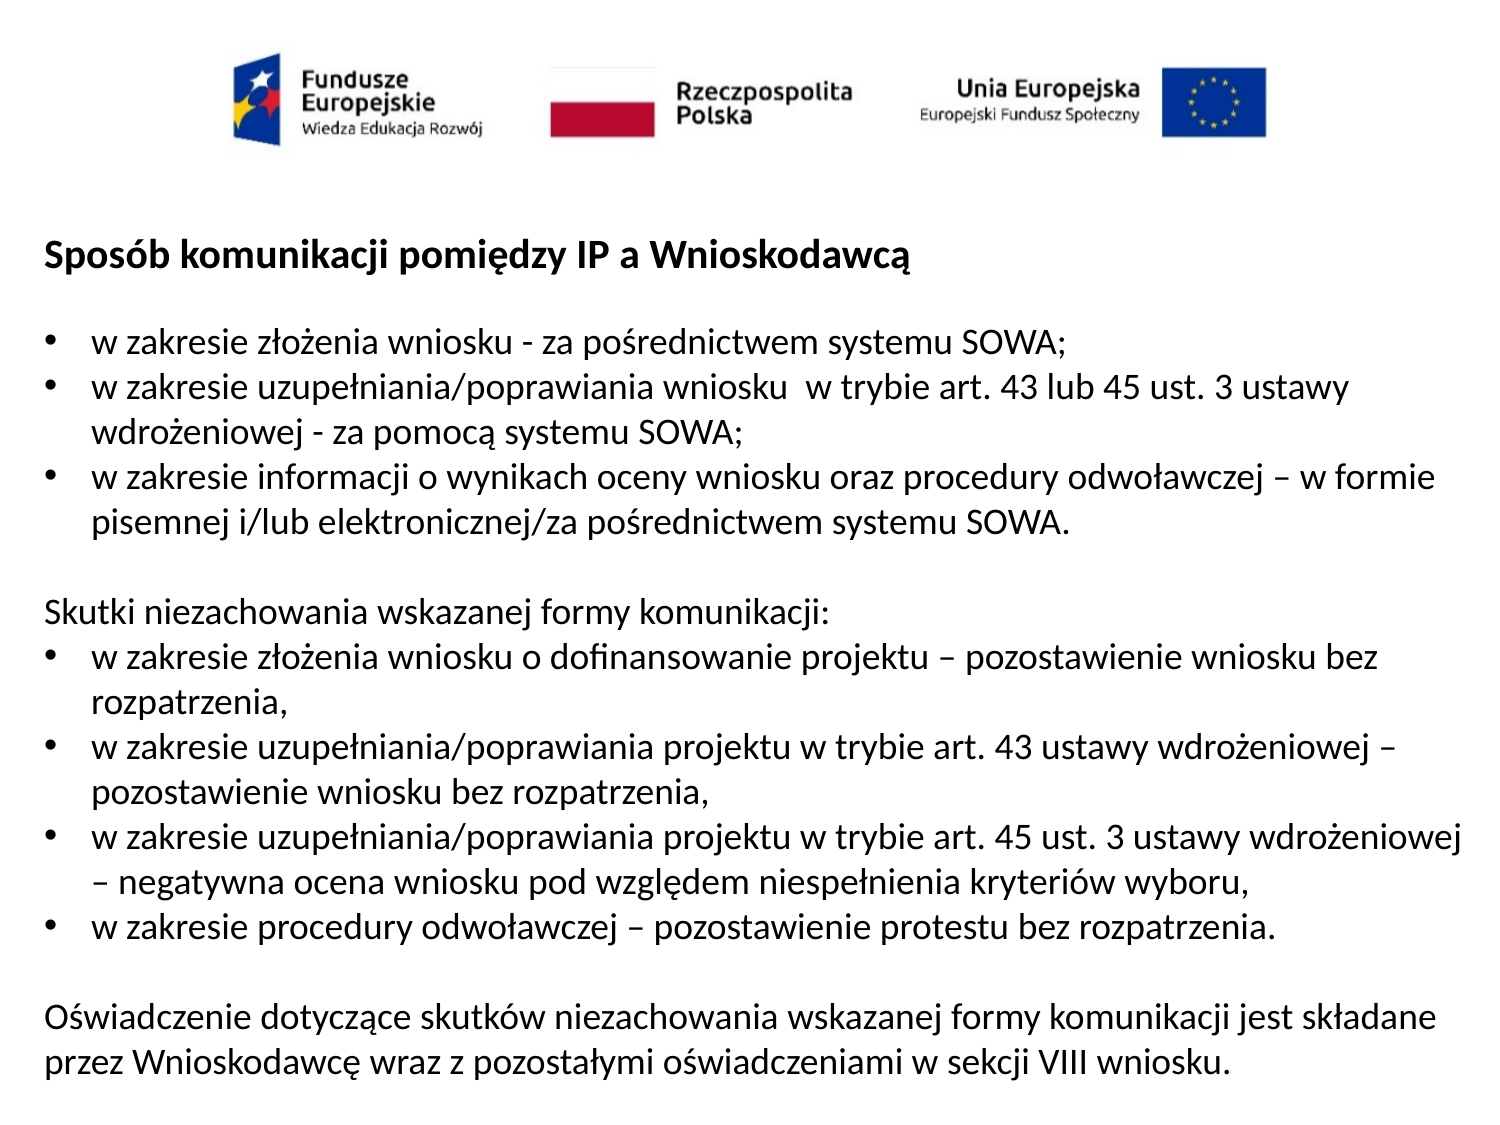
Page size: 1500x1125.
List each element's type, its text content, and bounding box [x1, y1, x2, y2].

text_box Sposób komunikacji pomiędzy IP a Wnioskodawcą w zakresie złożenia wniosku - za pośrednictwem systemu SOWA; w zakresie uzupełniania/poprawiania wniosku w trybie art. 43 lub 45 ust. 3 ustawy wdrożeniowej - za pomocą systemu SOWA; w zakresie informacji o wynikach oceny wniosku oraz procedury odwoławczej – w formie pisemnej i/lub elektronicznej/za pośrednictwem systemu SOWA. Skutki niezachowania wskazanej formy komunikacji: w zakresie złożenia wniosku o dofinansowanie projektu – pozostawienie wniosku bez rozpatrzenia, w zakresie uzupełniania/poprawiania projektu w trybie art. 43 ustawy wdrożeniowej – pozostawienie wniosku bez rozpatrzenia, w zakresie uzupełniania/poprawiania projektu w trybie art. 45 ust. 3 ustawy wdrożeniowej – negatywna ocena wniosku pod względem niespełnienia kryteriów wyboru, w zakresie procedury odwoławczej – pozostawienie protestu bez rozpatrzenia. Oświadczenie dotyczące skutków niezachowania wskazanej formy komunikacji jest składane przez Wnioskodawcę wraz z pozostałymi oświadczeniami w sekcji VIII wniosku. [29, 219, 1500, 1090]
picture [211, 30, 1289, 169]
